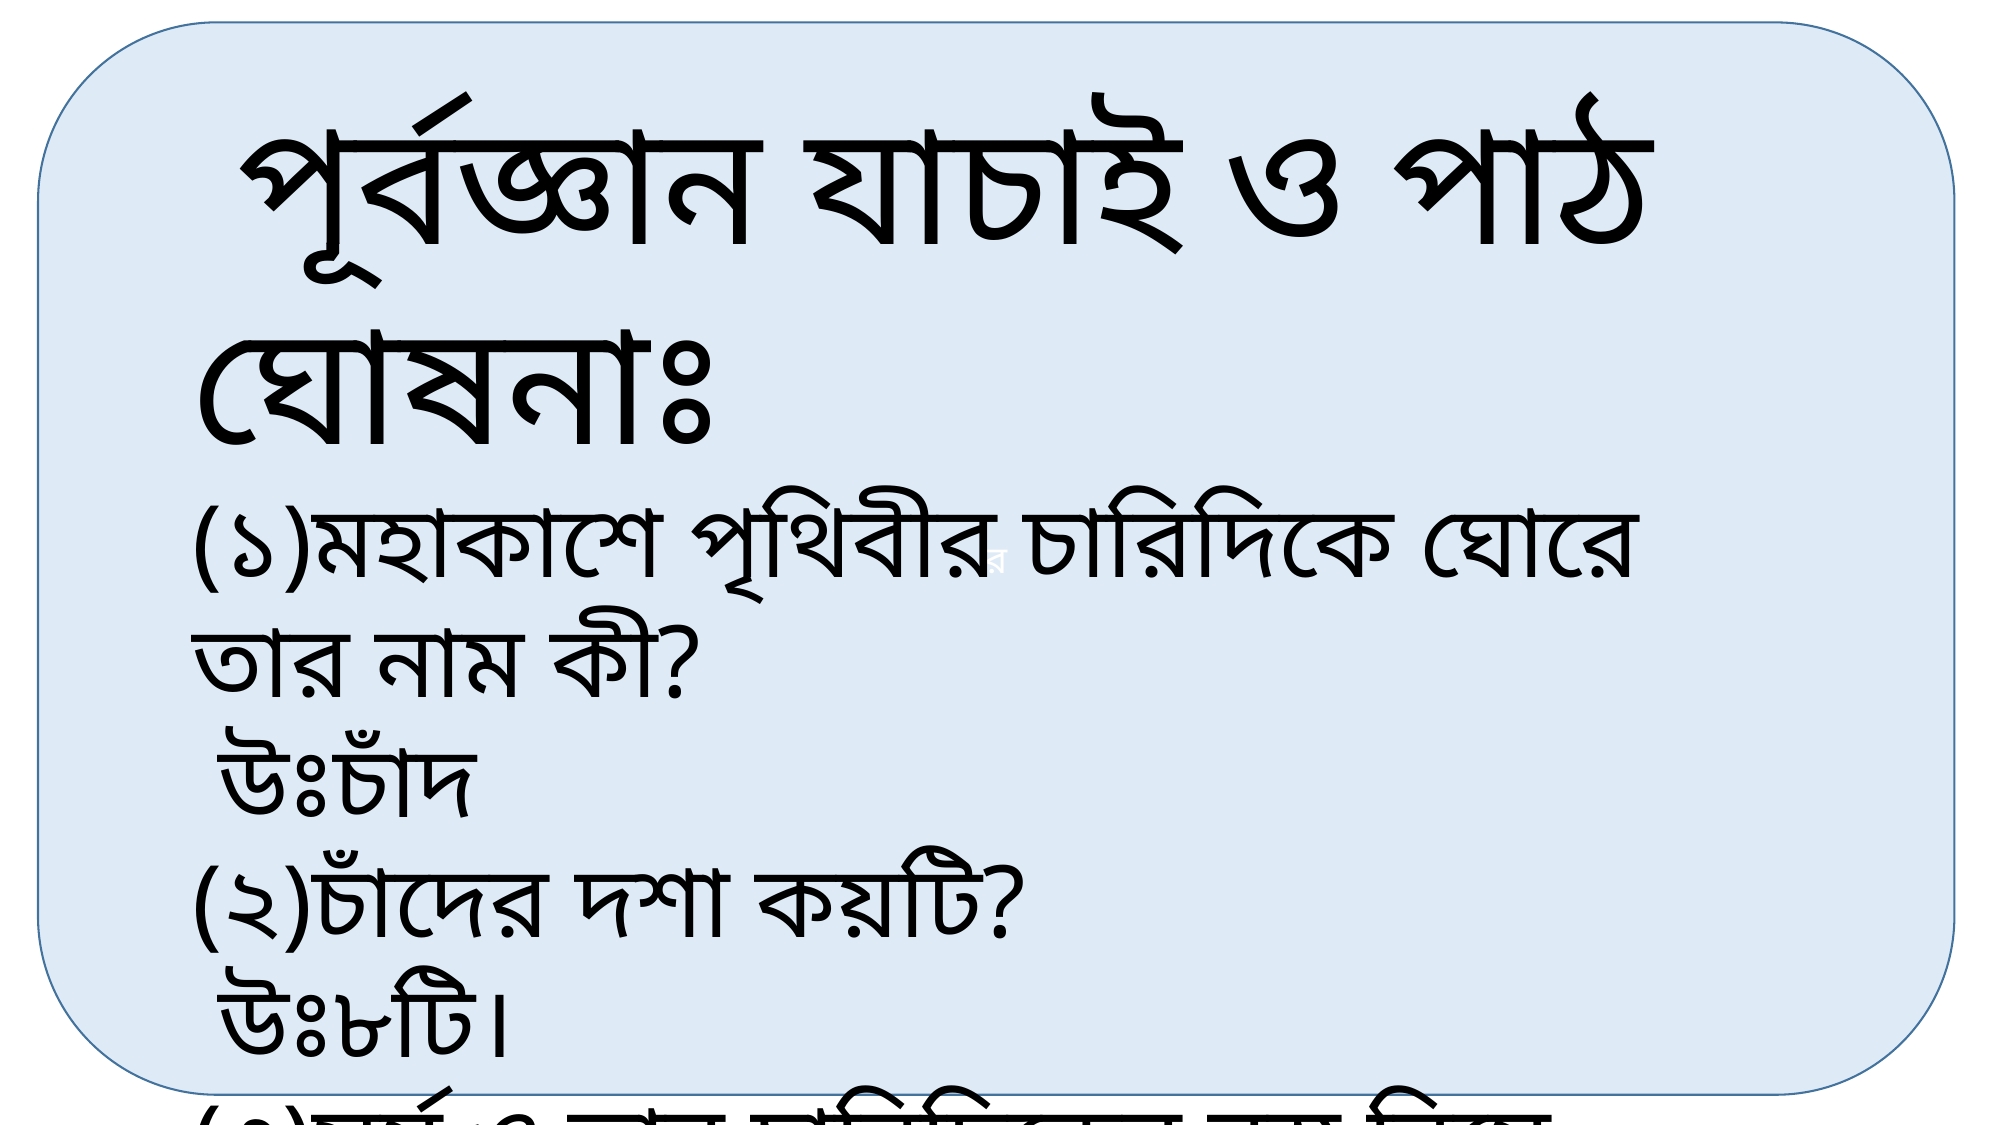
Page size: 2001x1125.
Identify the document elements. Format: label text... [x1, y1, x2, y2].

text_box র [1815, 25, 1956, 1092]
text_box র [36, 25, 177, 1092]
text_box পূর্বজ্ঞান যাচাই ও পাঠ ঘোষনাঃ (১)মহাকাশে পৃথিবীর চারিদিকে ঘোরে তার নাম কী? উঃচাঁদ (২)চাঁদের দশা কয়টি? উঃ৮টি। (৩)সূর্য ও তার চারিদিকের বস্তু নিয়ে পরিবেশ গঠিত তার নাম কী? [177, 0, 1815, 1125]
